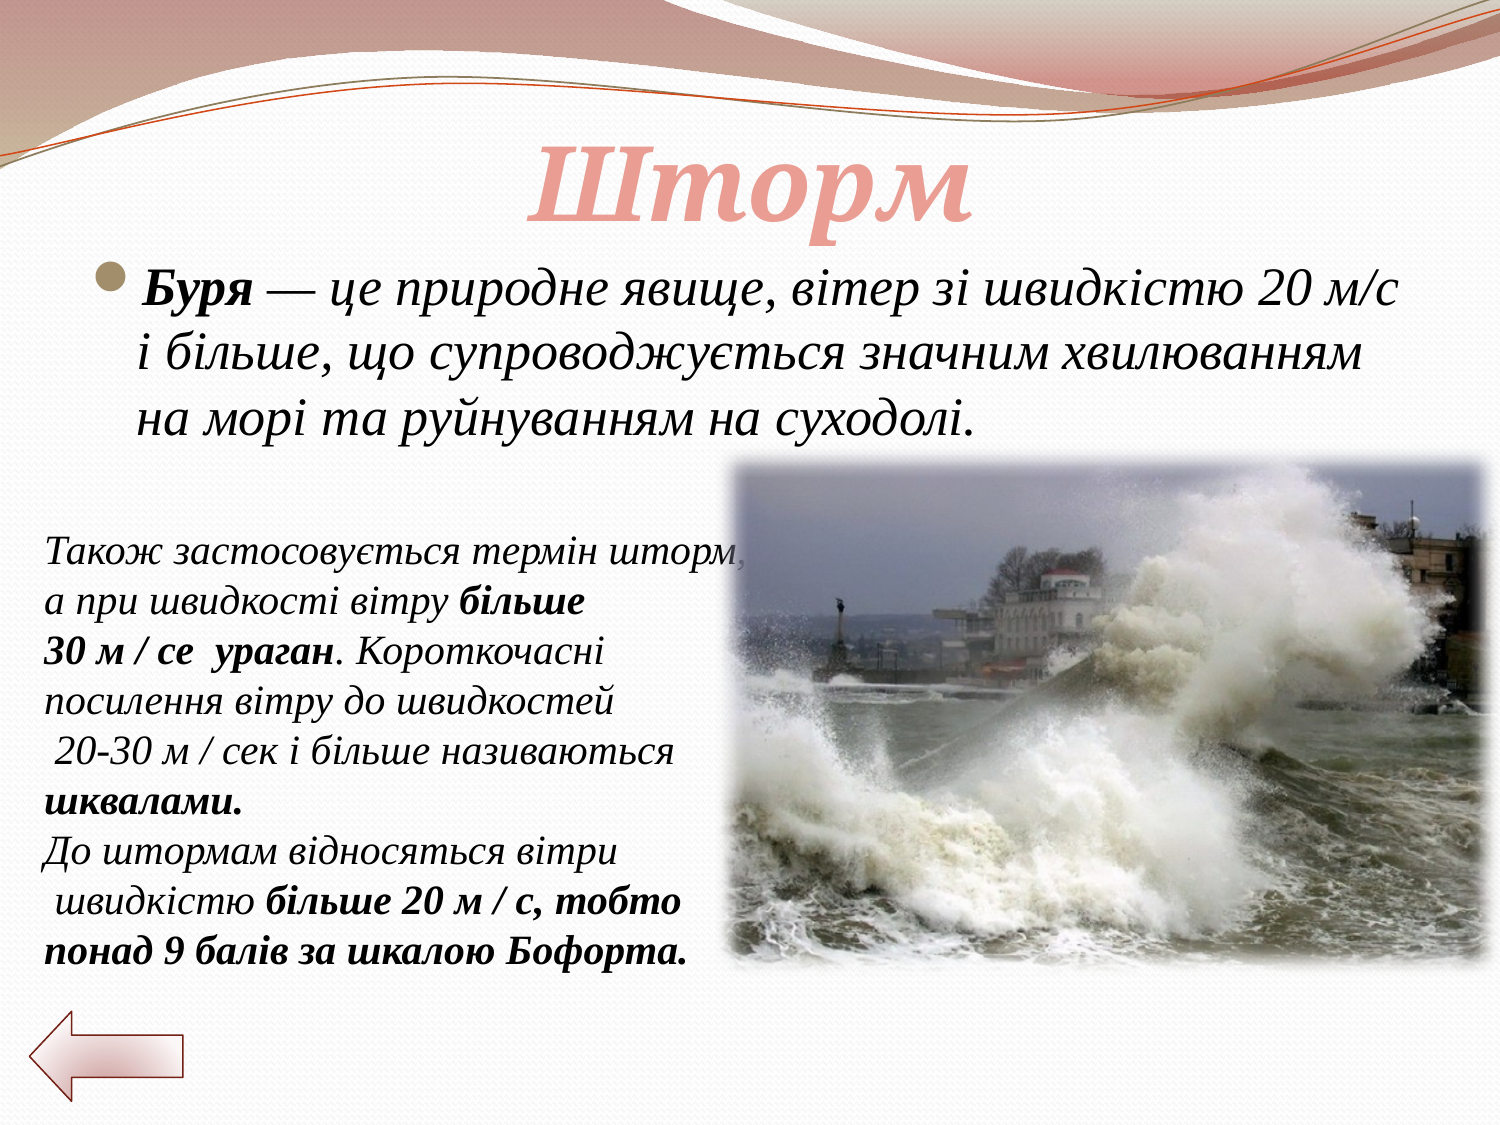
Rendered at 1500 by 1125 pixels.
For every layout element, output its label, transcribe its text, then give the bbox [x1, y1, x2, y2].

list Буря — це природне явище, вітер зі швидкістю 20 м/с і більше, що супроводжується значним хвилюванням на морі та руйнуванням на суходолі. [76, 243, 1427, 515]
text_box [28, 1010, 184, 1103]
title Шторм [76, 54, 1427, 243]
picture [714, 444, 1500, 976]
text_box Також застосовується термін шторм, а при швидкості вітру більше 30 м / се ураган. Короткочасні посилення вітру до швидкостей 20-30 м / сек і більше називаються шквалами. До штормам відносяться вітри швидкістю більше 20 м / с, тобто понад 9 балів за шкалою Бофорта. [29, 515, 708, 981]
